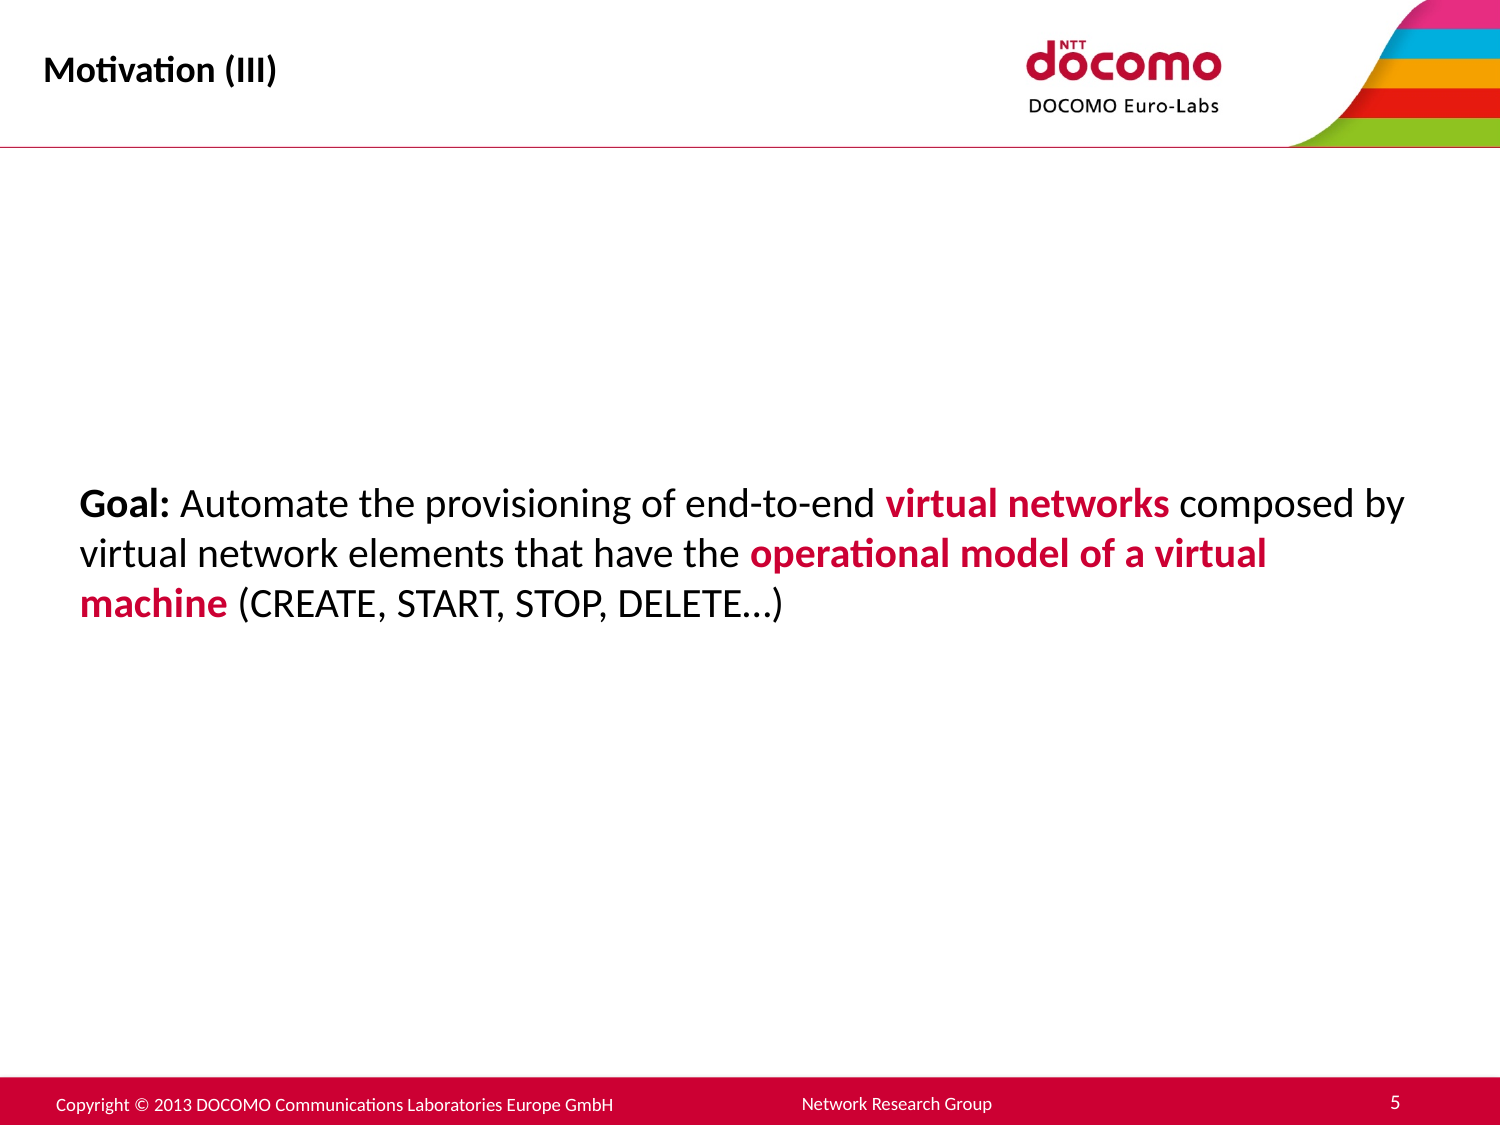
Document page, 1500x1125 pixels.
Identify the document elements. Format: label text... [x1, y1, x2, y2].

picture [0, 0, 1500, 148]
list Goal: Automate the provisioning of end-to-end virtual networks composed by virtual network elements that have the operational model of a virtual machine (CREATE, START, STOP, DELETE…) [64, 468, 1425, 657]
title Motivation (III) [27, 36, 951, 100]
